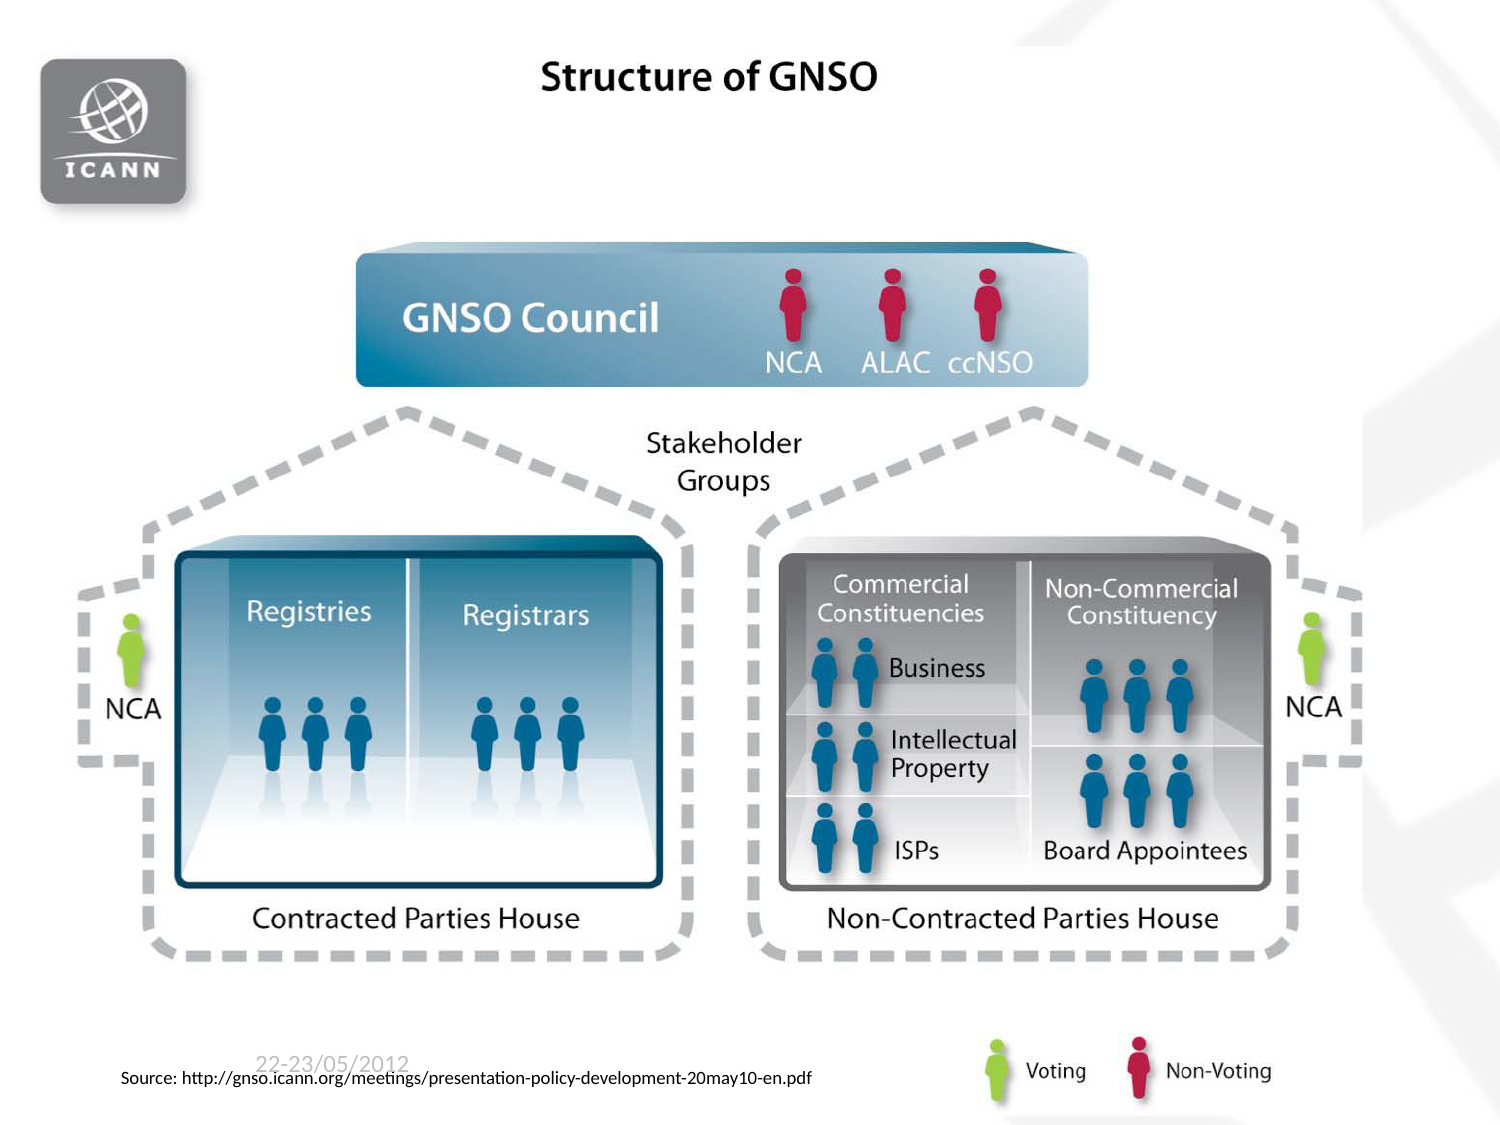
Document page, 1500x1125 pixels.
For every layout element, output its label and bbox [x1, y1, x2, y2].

list [0, 0, 1500, 1125]
